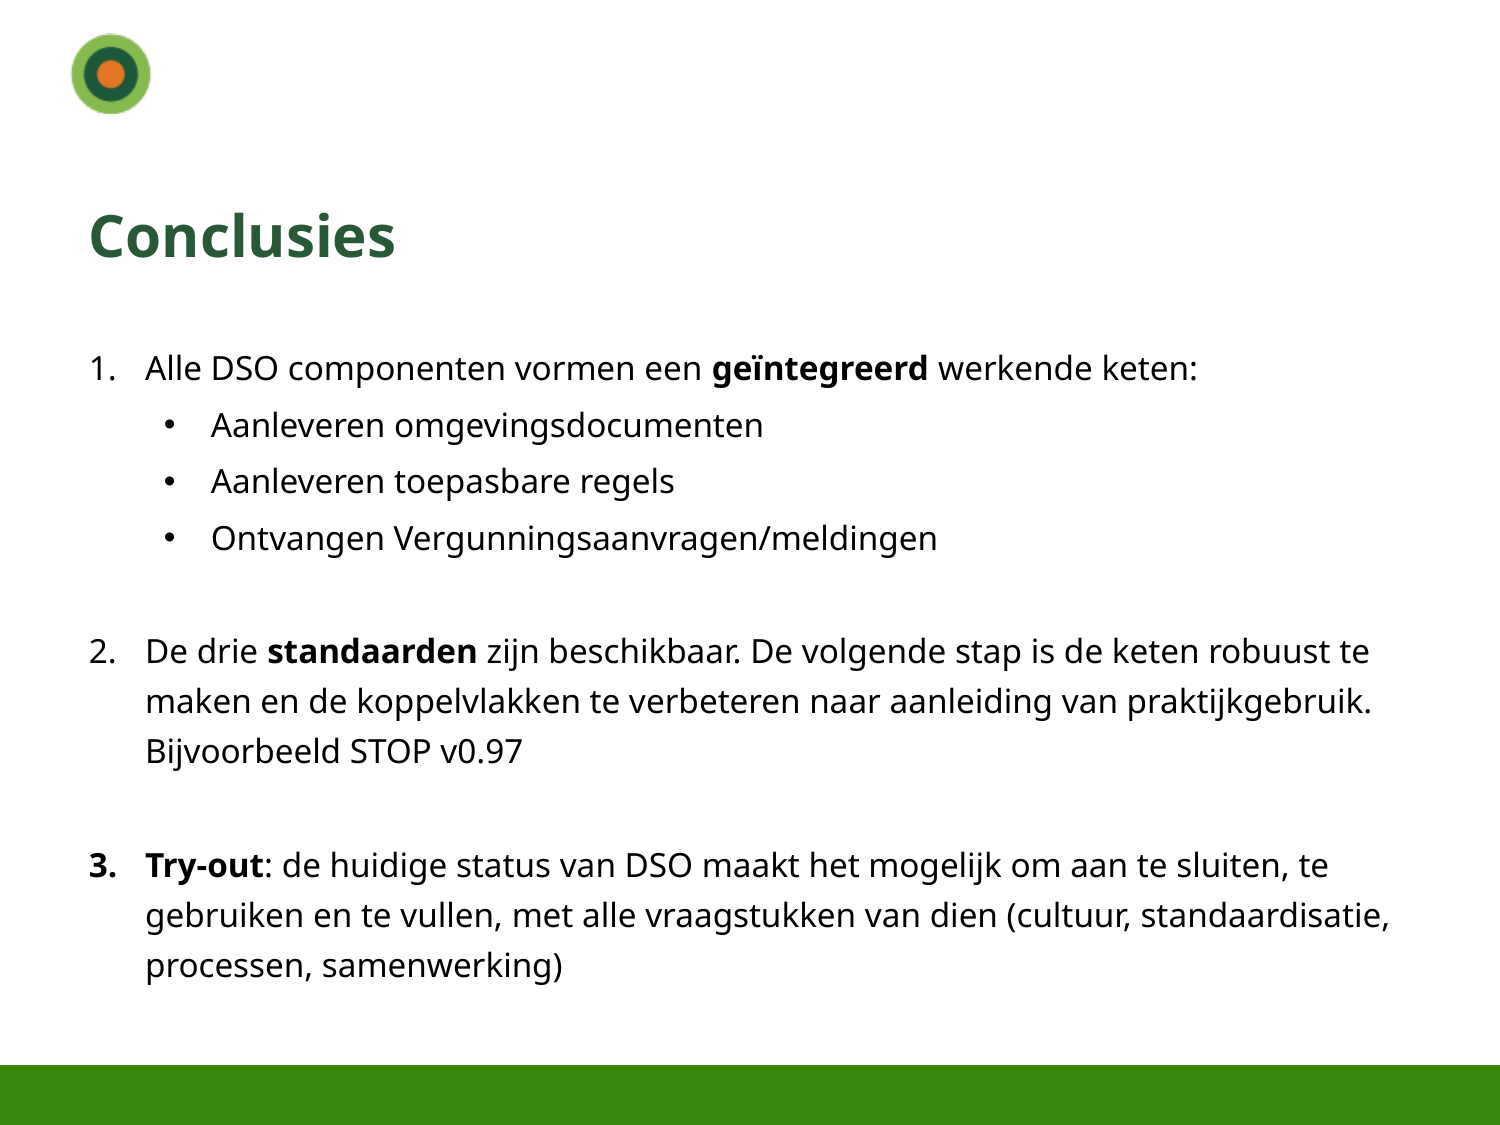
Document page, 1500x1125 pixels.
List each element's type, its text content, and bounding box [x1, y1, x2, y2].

title Conclusies [73, 191, 1424, 301]
list Alle DSO componenten vormen een geïntegreerd werkende keten: Aanleveren omgevingsdocumenten Aanleveren toepasbare regels Ontvangen Vergunningsaanvragen/meldingen De drie standaarden zijn beschikbaar. De volgende stap is de keten robuust te maken en de koppelvlakken te verbeteren naar aanleiding van praktijkgebruik. Bijvoorbeeld STOP v0.97 Try-out: de huidige status van DSO maakt het mogelijk om aan te sluiten, te gebruiken en te vullen, met alle vraagstukken van dien (cultuur, standaardisatie, processen, samenwerking) [73, 329, 1454, 1019]
